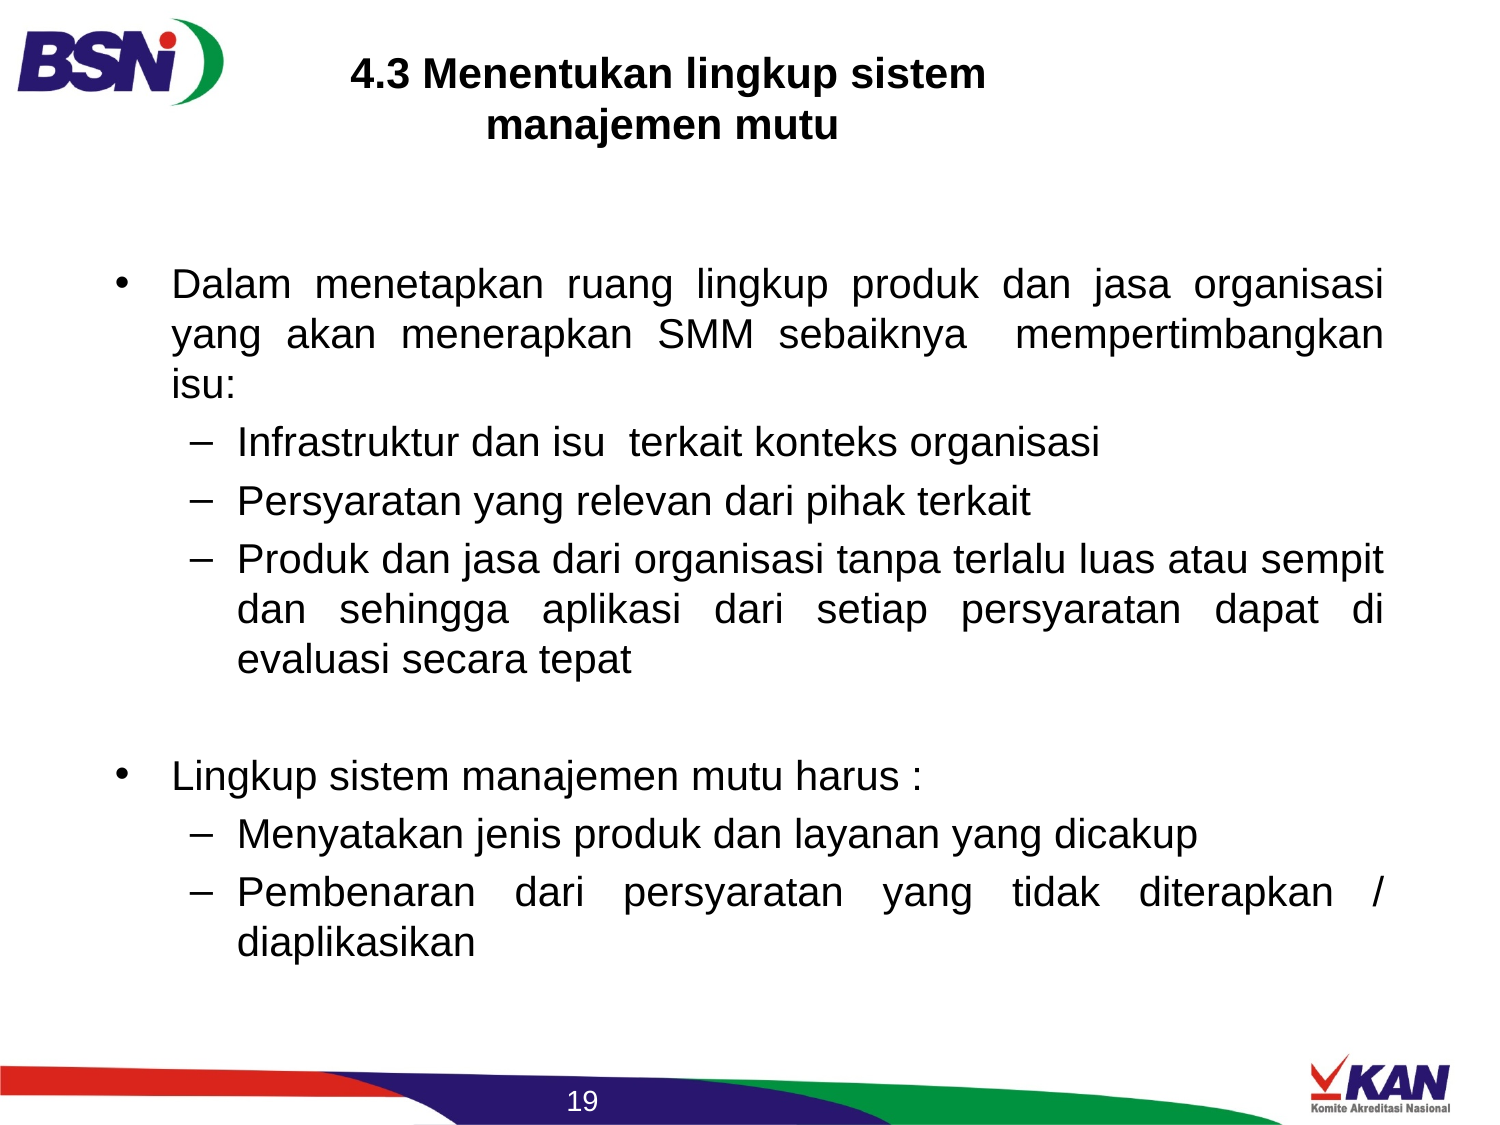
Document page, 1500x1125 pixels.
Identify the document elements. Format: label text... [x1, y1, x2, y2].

title 4.3 Menentukan lingkup sistem manajemen mutu [212, 37, 1126, 156]
picture [0, 0, 1500, 1125]
slide_number 19 [407, 1069, 758, 1125]
list Dalam menetapkan ruang lingkup produk dan jasa organisasi yang akan menerapkan SMM sebaiknya mempertimbangkan isu: Infrastruktur dan isu terkait konteks organisasi Persyaratan yang relevan dari pihak terkait Produk dan jasa dari organisasi tanpa terlalu luas atau sempit dan sehingga aplikasi dari setiap persyaratan dapat di evaluasi secara tepat Lingkup sistem manajemen mutu harus : Menyatakan jenis produk dan layanan yang dicakup Pembenaran dari persyaratan yang tidak diterapkan / diaplikasikan [99, 248, 1401, 1001]
